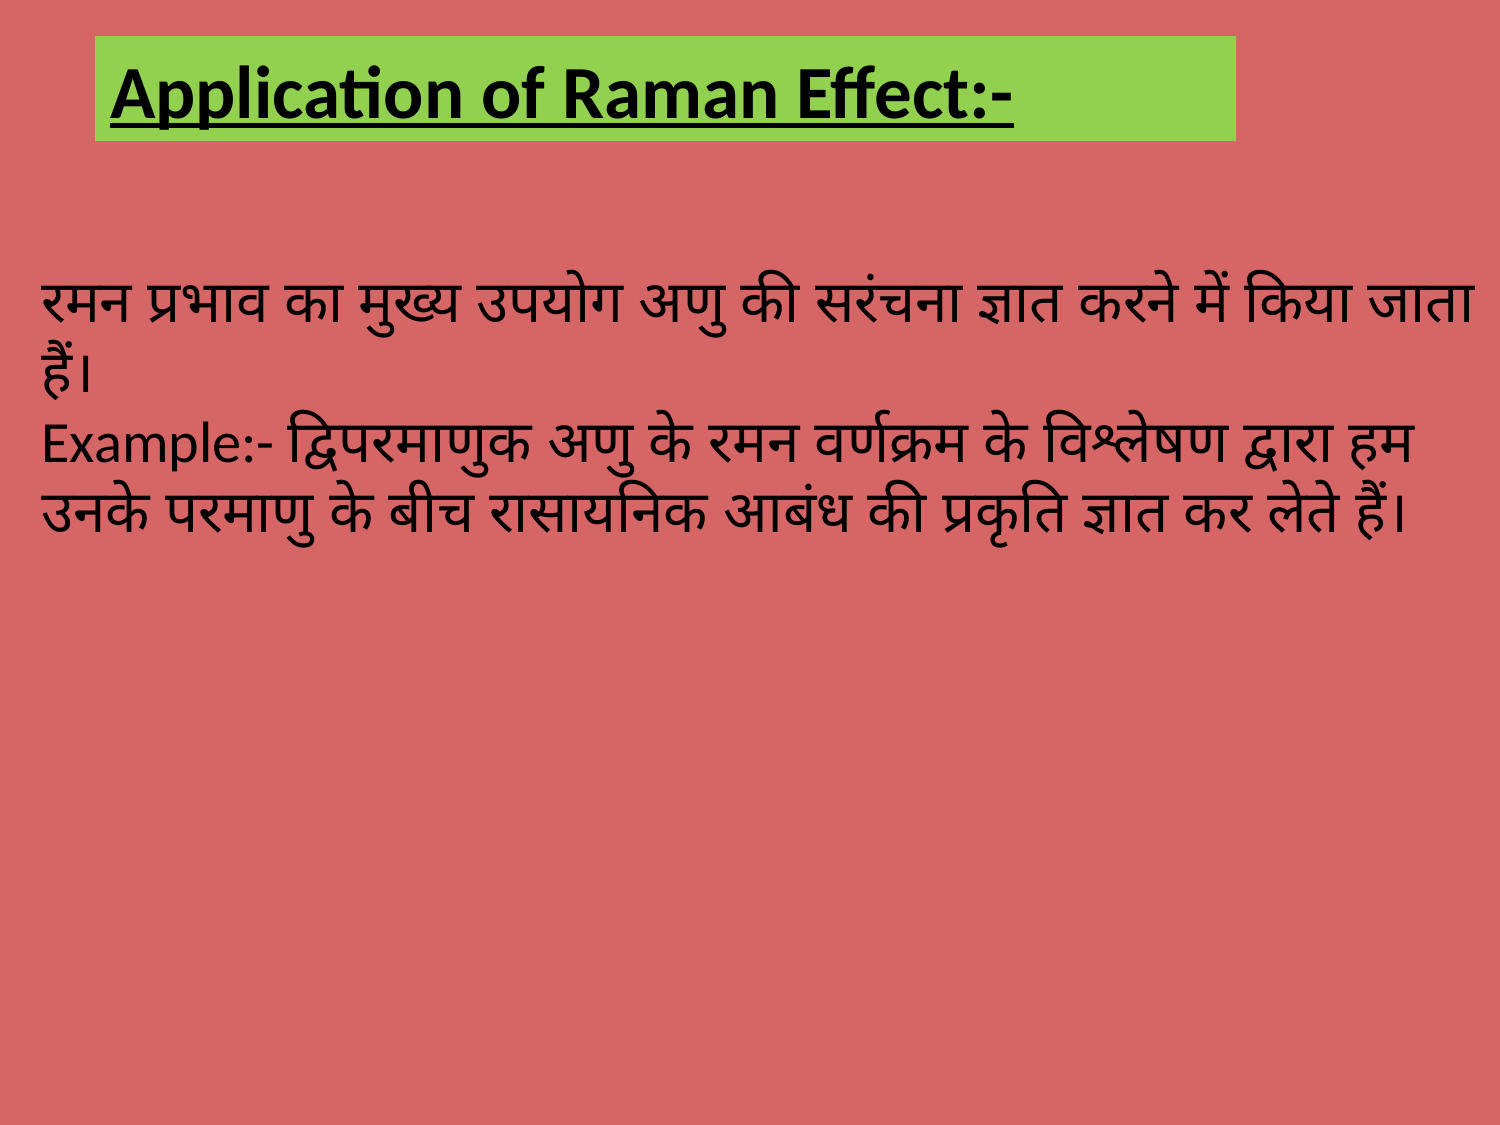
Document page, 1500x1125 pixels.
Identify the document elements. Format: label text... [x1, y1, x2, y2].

text_box Application of Raman Effect:- [95, 36, 1237, 141]
text_box रमन प्रभाव का मुख्य उपयोग अणु की सरंचना ज्ञात करने में किया जाता हैं। Example:- द्विपरमाणुक अणु के रमन वर्णक्रम के विश्लेषण द्वारा हम उनके परमाणु के बीच रासायनिक आबंध की प्रकृति ज्ञात कर लेते हैं। [26, 256, 1495, 551]
